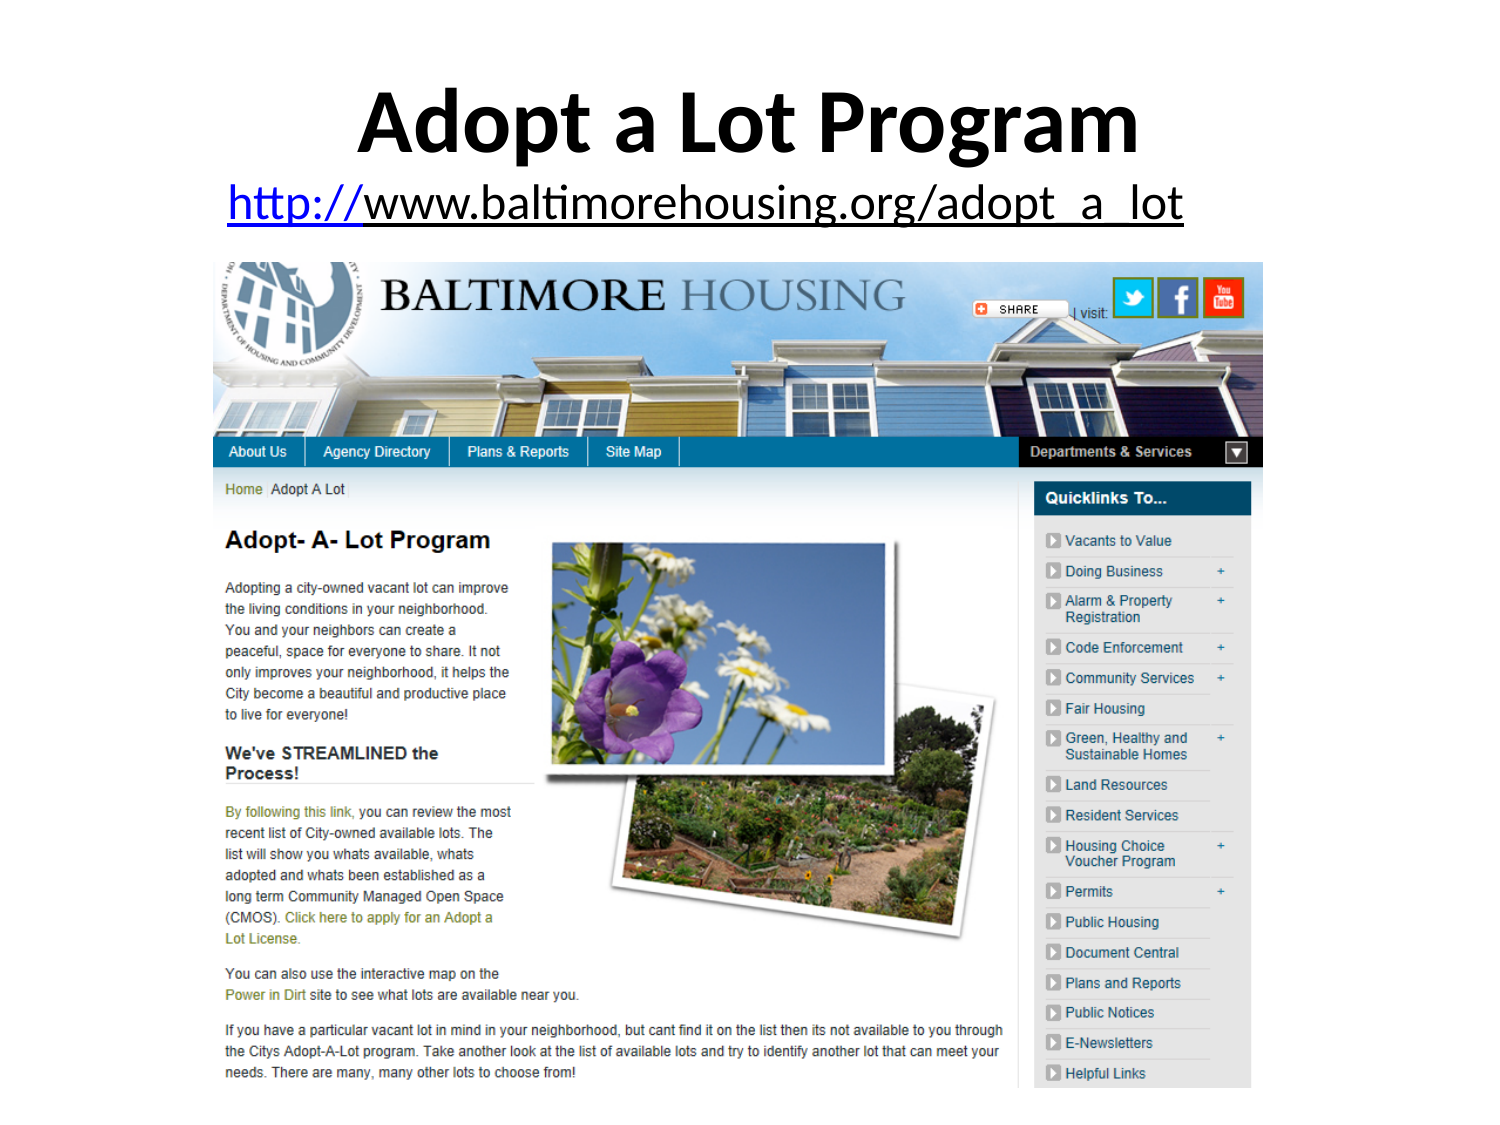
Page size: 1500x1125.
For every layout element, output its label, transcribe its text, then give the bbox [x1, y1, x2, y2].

title Adopt a Lot Program [75, 45, 1425, 188]
picture [559, 447, 567, 456]
picture [403, 447, 410, 456]
picture [636, 447, 641, 456]
picture [483, 449, 490, 456]
picture [413, 449, 426, 456]
picture [642, 447, 652, 456]
picture [531, 449, 537, 456]
picture [611, 447, 630, 456]
picture [213, 262, 1263, 1088]
picture [381, 447, 406, 456]
picture [231, 447, 253, 456]
picture [493, 449, 502, 456]
picture [276, 447, 286, 456]
picture [521, 447, 529, 456]
list http://www.baltimorehousing.org/adopt_a_lot [212, 162, 1298, 375]
picture [655, 449, 661, 458]
picture [544, 449, 556, 456]
picture [469, 447, 474, 456]
picture [325, 449, 359, 459]
picture [362, 449, 370, 457]
picture [508, 447, 515, 456]
picture [256, 447, 264, 456]
